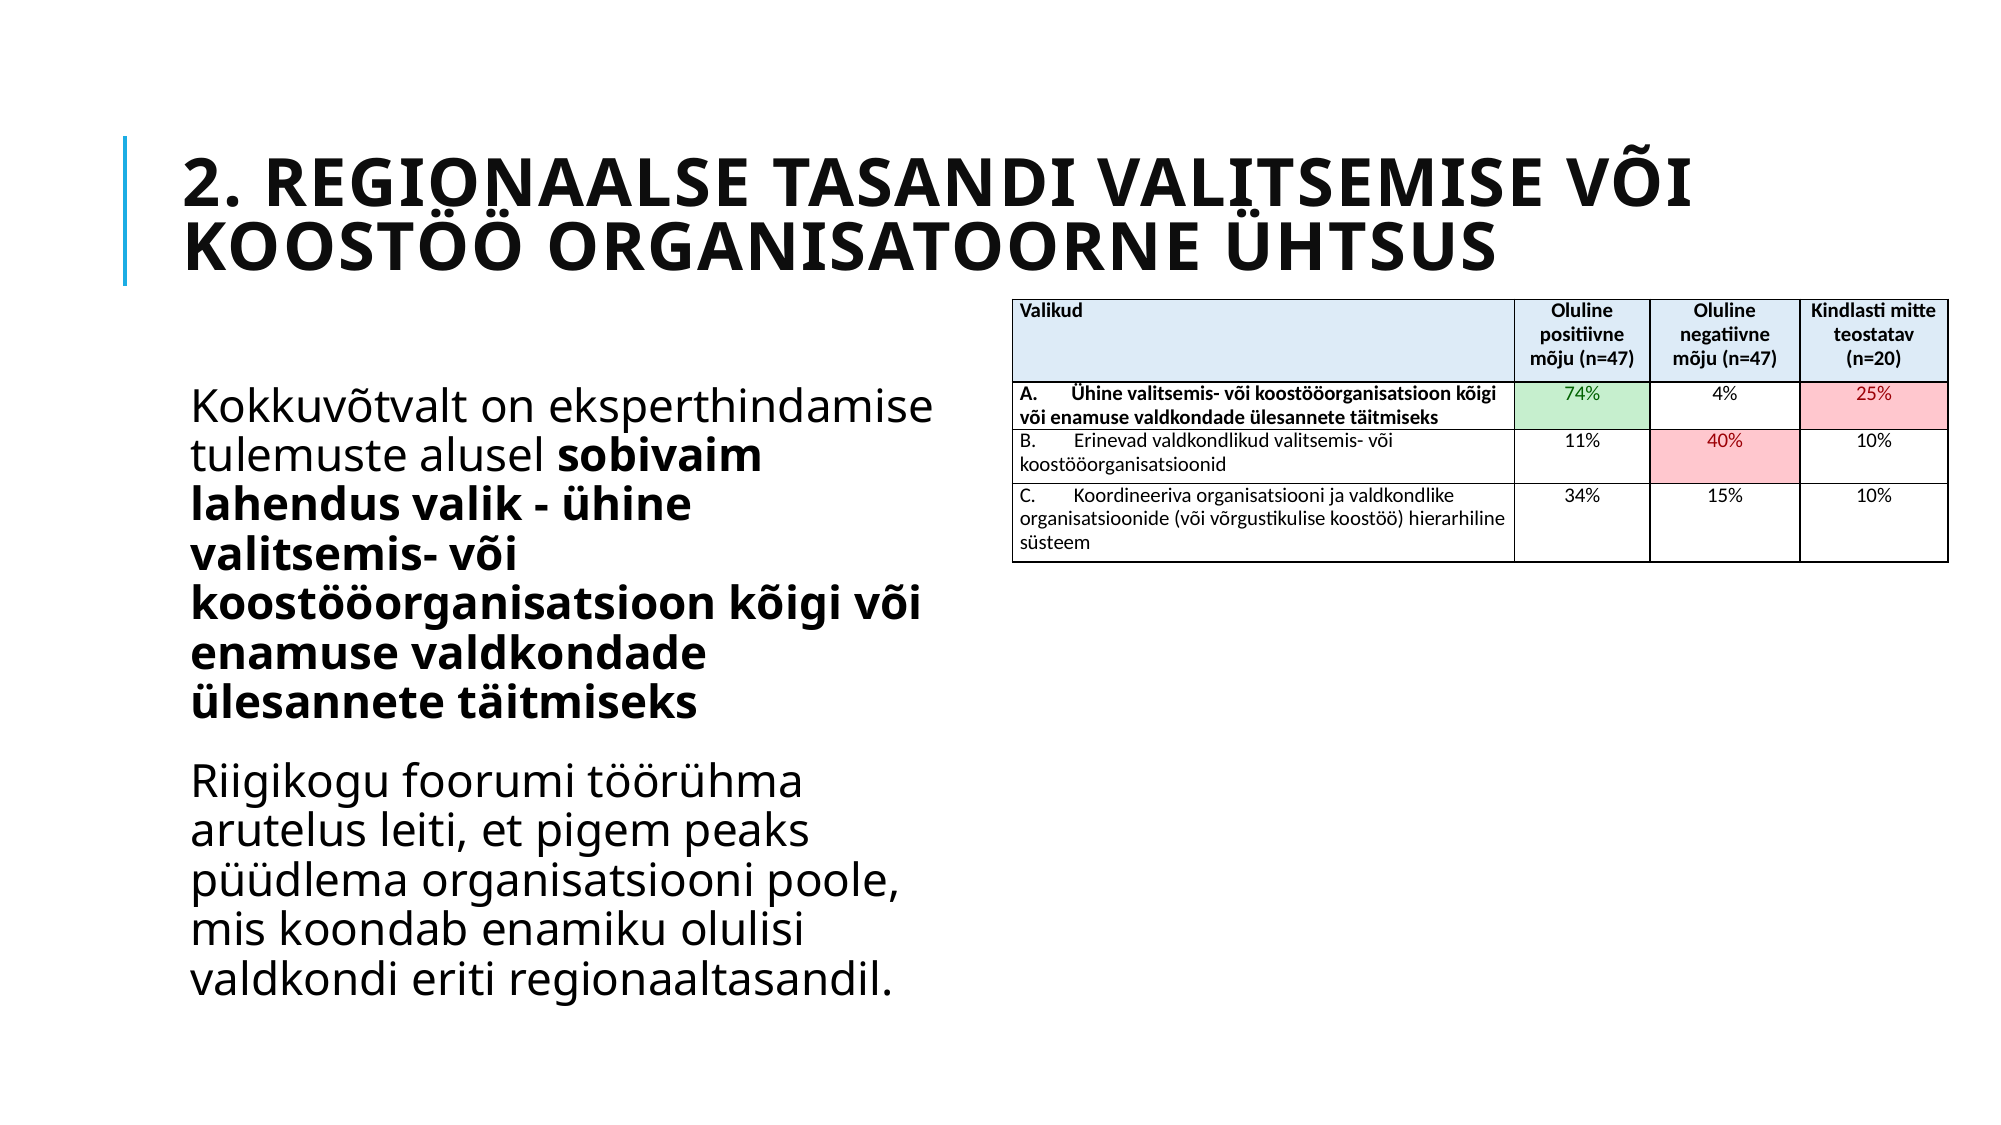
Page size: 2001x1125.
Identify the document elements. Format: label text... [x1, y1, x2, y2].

table_cell 34% [1515, 484, 1649, 561]
table_header Oluline negatiivne mõju (n=47) [1651, 300, 1799, 381]
table_cell 40% [1651, 430, 1799, 483]
table_header Oluline positiivne mõju (n=47) [1515, 300, 1649, 381]
table_cell B. Erinevad valdkondlikud valitsemis- või koostööorganisatsioonid [1013, 430, 1514, 483]
table_cell 10% [1801, 430, 1947, 483]
table_cell 15% [1651, 484, 1799, 561]
table_cell 10% [1801, 484, 1947, 561]
table_header Valikud [1013, 300, 1514, 381]
table_cell 74% [1515, 383, 1649, 429]
list Kokkuvõtvalt on eksperthindamise tulemuste alusel sobivaim lahendus valik - ühine valitsemis- või koostööorganisatsioon kõigi või enamuse valdkondade ülesannete täitmiseks Riigikogu foorumi töörühma arutelus leiti, et pigem peaks püüdlema organisatsiooni poole, mis koondab enamiku olulisi valdkondi eriti regionaaltasandil. [168, 375, 948, 1035]
table_cell C. Koordineeriva organisatsiooni ja valdkondlike organisatsioonide (või võrgustikulise koostöö) hierarhiline süsteem [1013, 484, 1514, 561]
title 2. Regionaalse tasandi valitsemise või koostöö organisatoorne ühtsus [168, 96, 1763, 342]
table_cell A. Ühine valitsemis- või koostööorganisatsioon kõigi või enamuse valdkondade ülesannete täitmiseks [1013, 383, 1514, 429]
table_cell 11% [1515, 430, 1649, 483]
table_header Kindlasti mitte teostatav (n=20) [1801, 300, 1947, 381]
table_cell 4% [1651, 383, 1799, 429]
table_cell 25% [1801, 383, 1947, 429]
